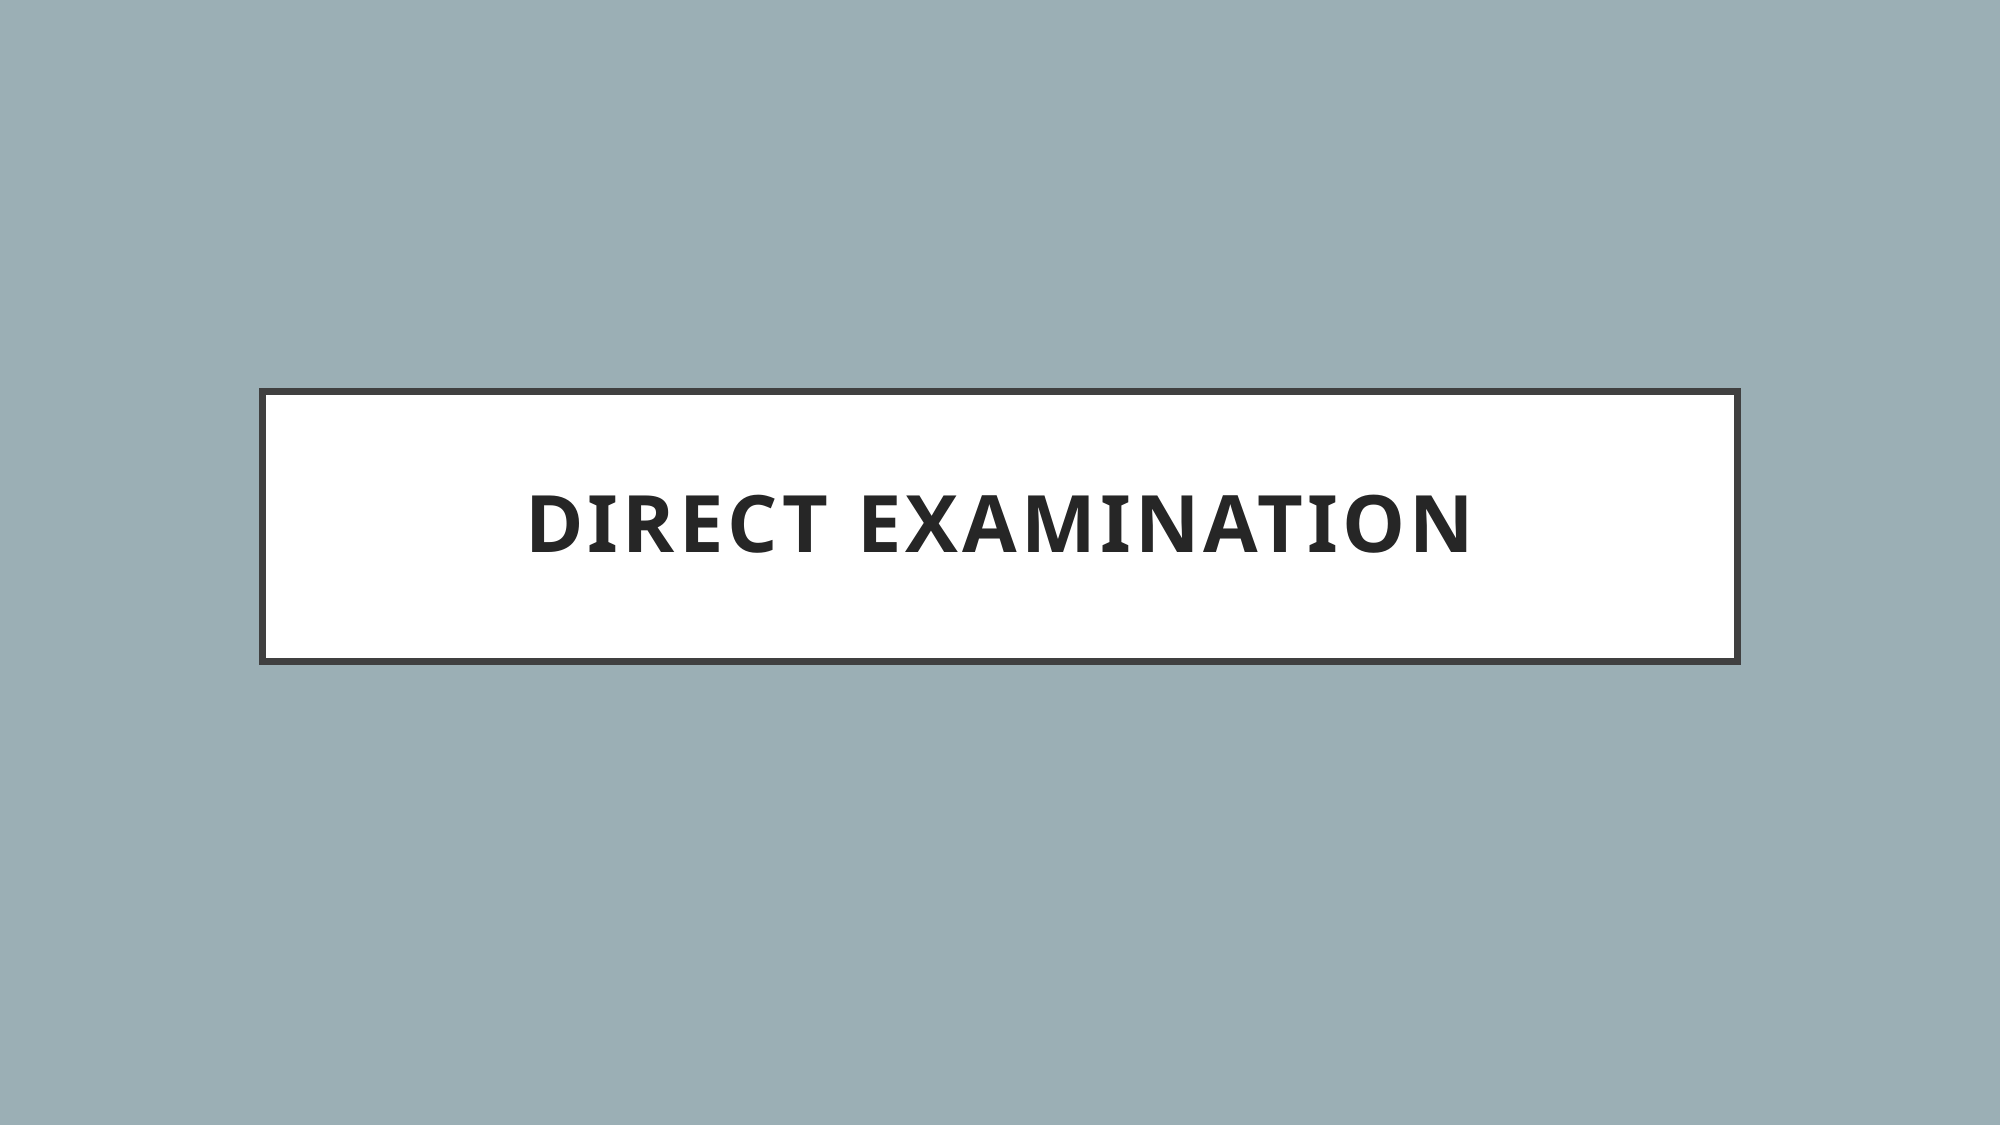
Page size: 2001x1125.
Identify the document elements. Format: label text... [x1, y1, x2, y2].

title Direct Examination [259, 388, 1741, 665]
